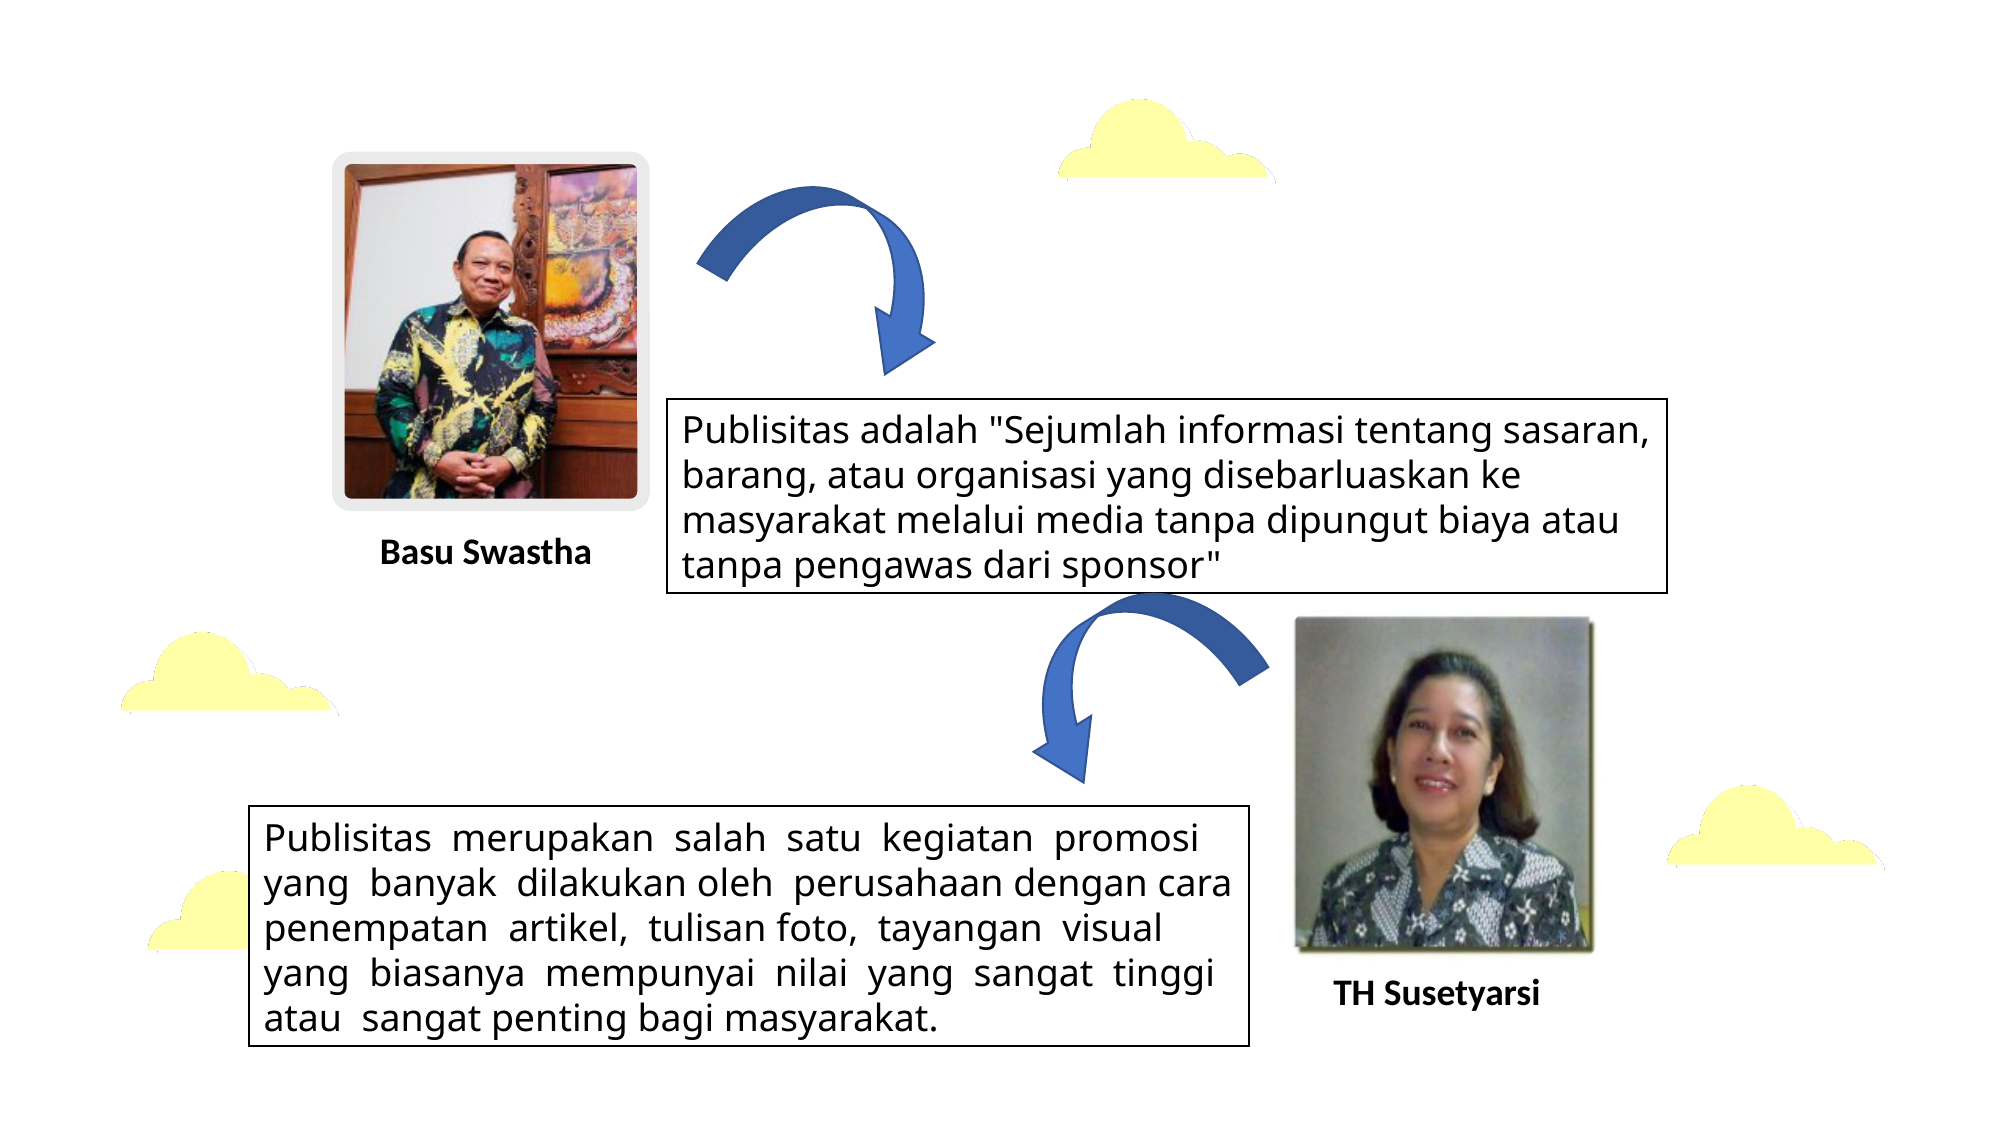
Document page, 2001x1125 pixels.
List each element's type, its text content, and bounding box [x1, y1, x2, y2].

picture [338, 157, 644, 505]
picture [1667, 785, 1885, 872]
text_box TH Susetyarsi [1318, 961, 1571, 1021]
text_box Publisitas adalah "Sejumlah informasi tentang sasaran, barang, atau organisasi yang disebarluaskan ke masyarakat melalui media tanpa dipungut biaya atau tanpa pengawas dari sponsor" [666, 398, 1668, 594]
picture [1288, 610, 1601, 961]
picture [1058, 99, 1276, 186]
picture [148, 871, 365, 957]
text_box Basu Swastha [365, 519, 617, 580]
text_box [696, 186, 937, 377]
text_box Publisitas merupakan salah satu kegiatan promosi yang banyak dilakukan oleh perusahaan dengan cara penempatan artikel, tulisan foto, tayangan visual yang biasanya mempunyai nilai yang sangat tinggi atau sangat penting bagi masyarakat. [248, 805, 1250, 1047]
picture [121, 632, 339, 718]
text_box [1031, 592, 1270, 785]
